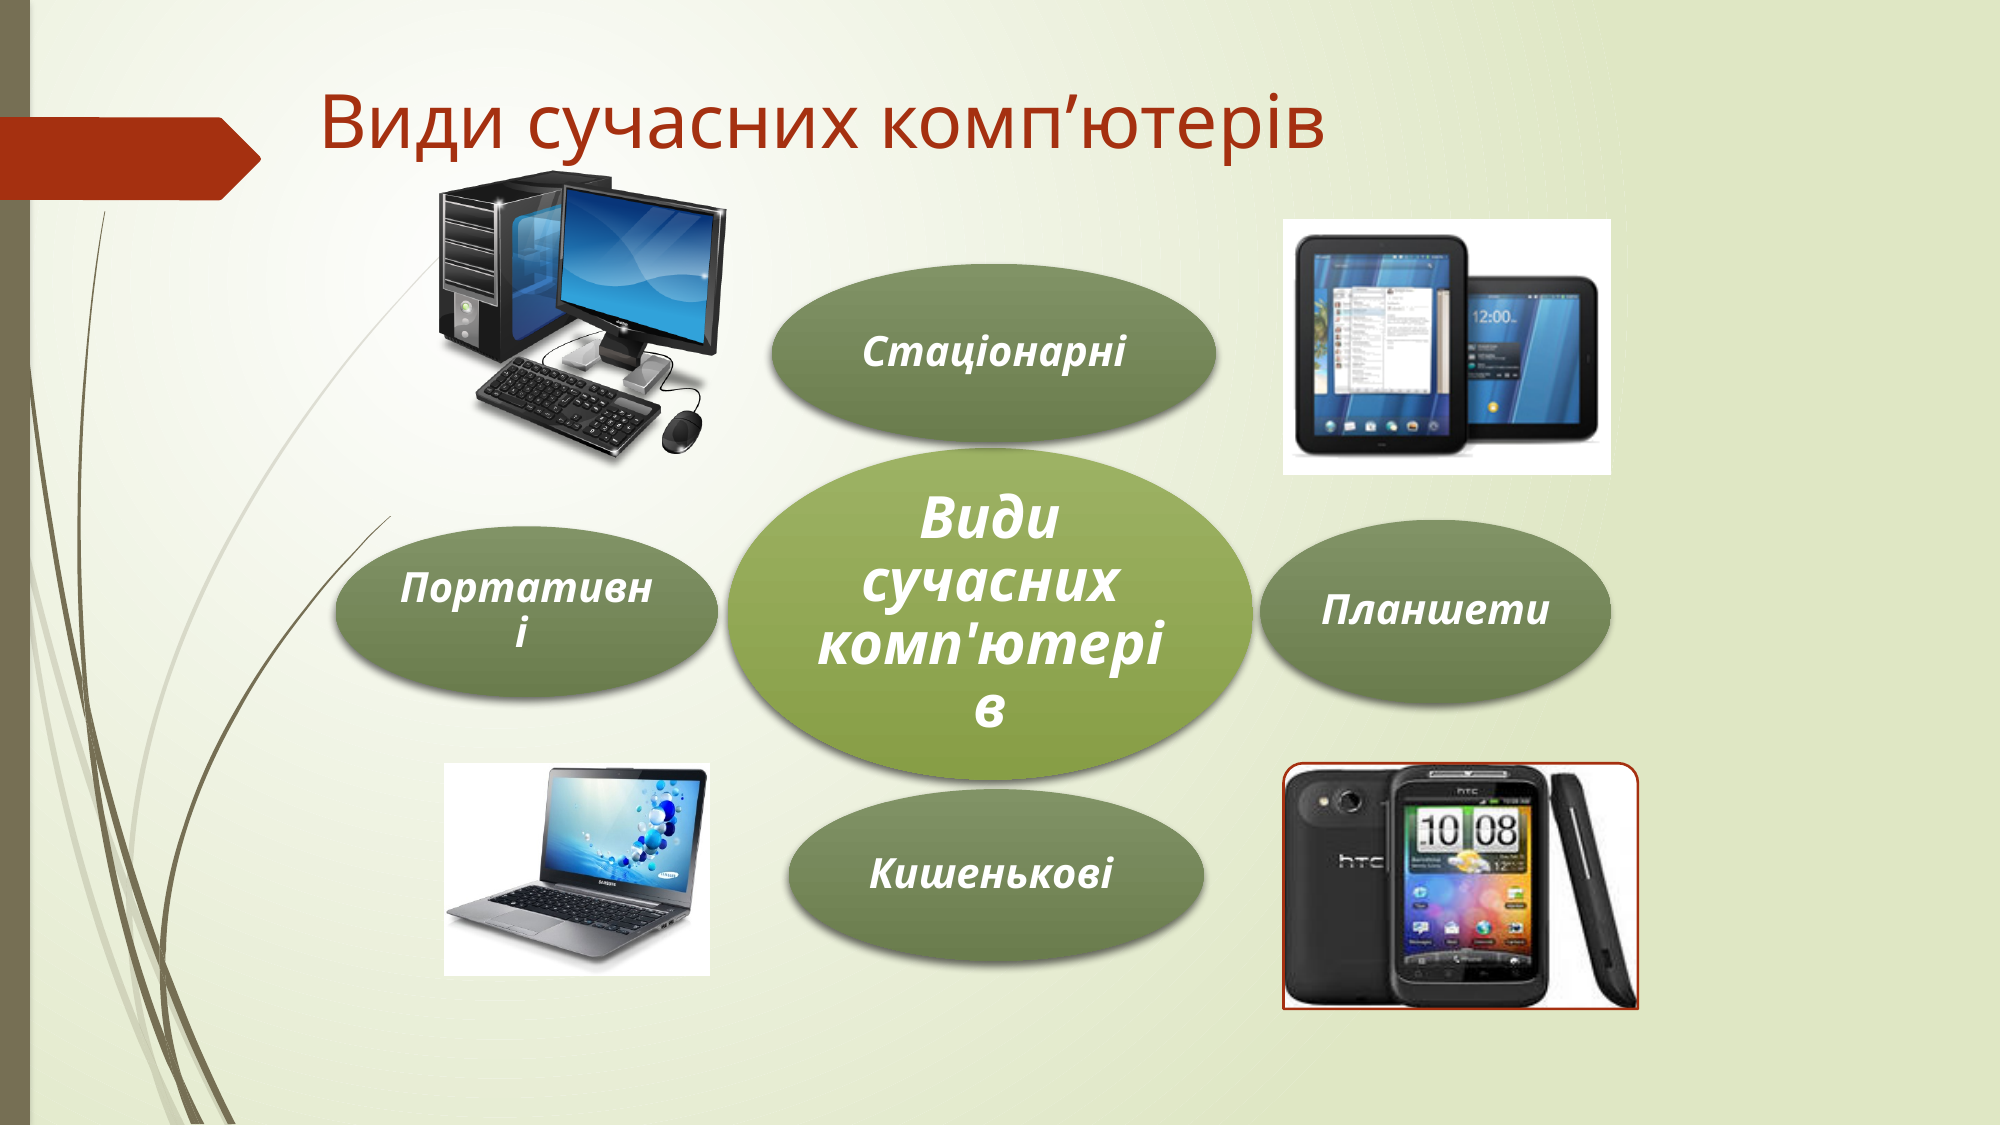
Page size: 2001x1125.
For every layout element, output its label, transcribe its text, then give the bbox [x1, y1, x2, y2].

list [211, 175, 1651, 1091]
picture [431, 164, 737, 470]
picture [1283, 219, 1611, 475]
title Види сучасних комп’ютерів [303, 66, 1750, 173]
